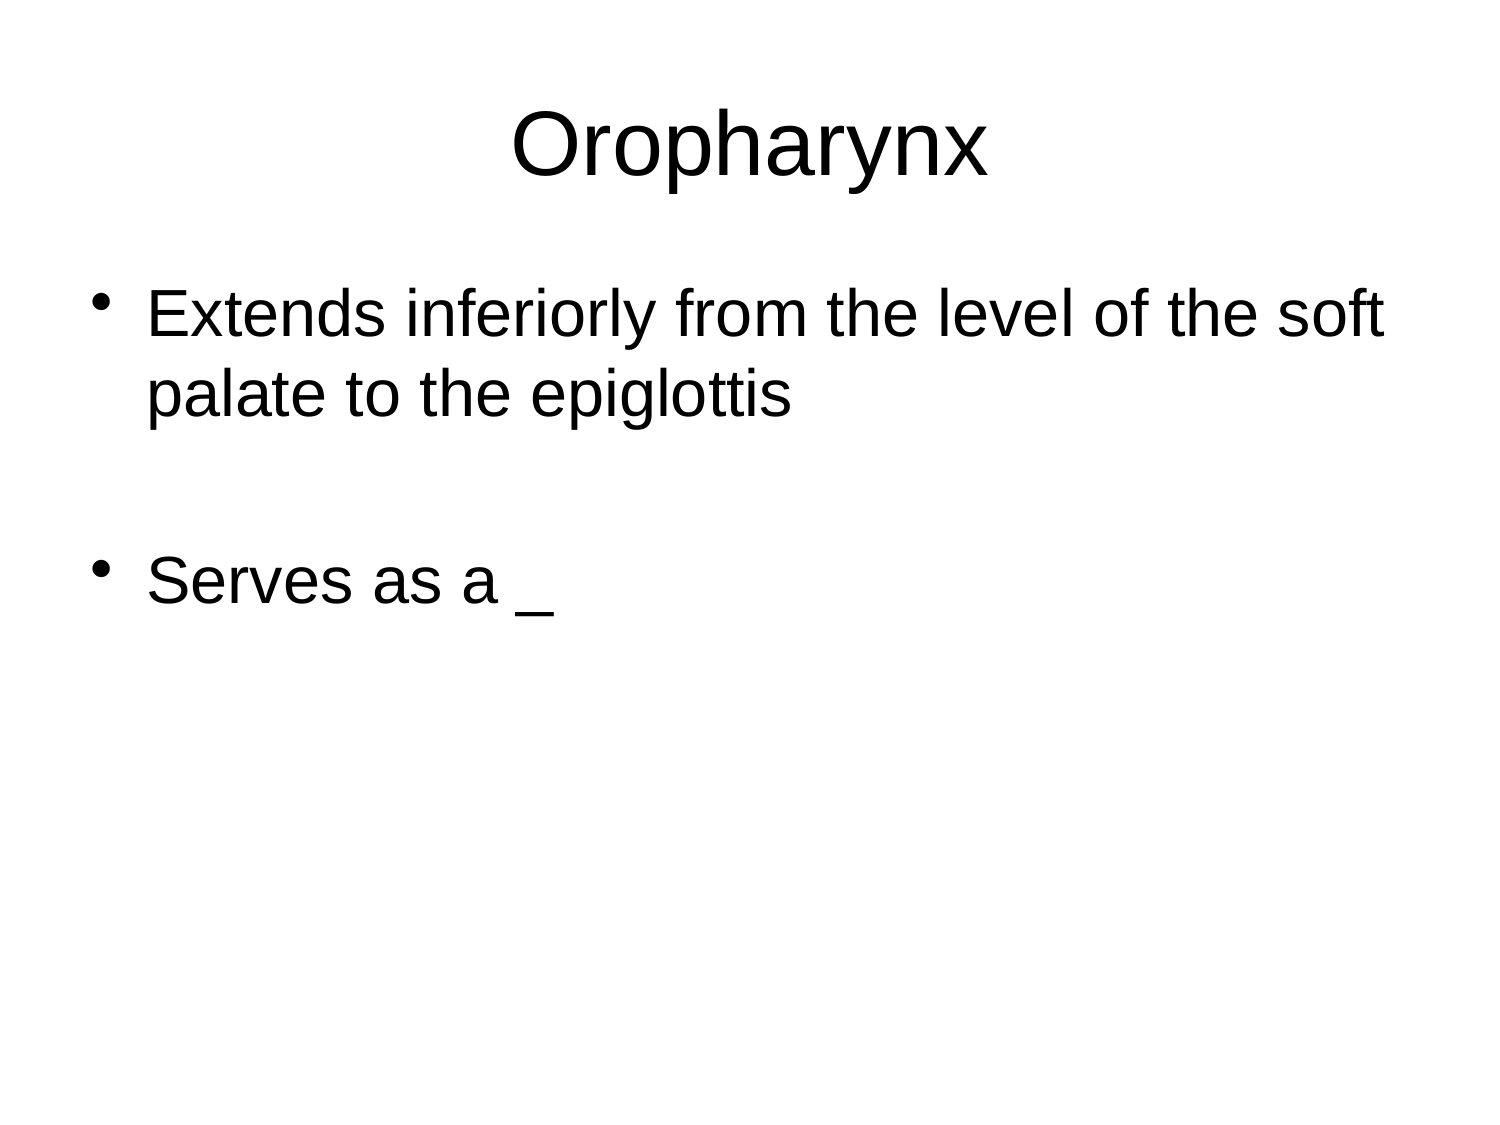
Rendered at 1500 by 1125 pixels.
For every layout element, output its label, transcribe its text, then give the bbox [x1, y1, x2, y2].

list Extends inferiorly from the level of the soft palate to the epiglottis Serves as a _ [74, 262, 1426, 1006]
title Oropharynx [74, 44, 1426, 233]
